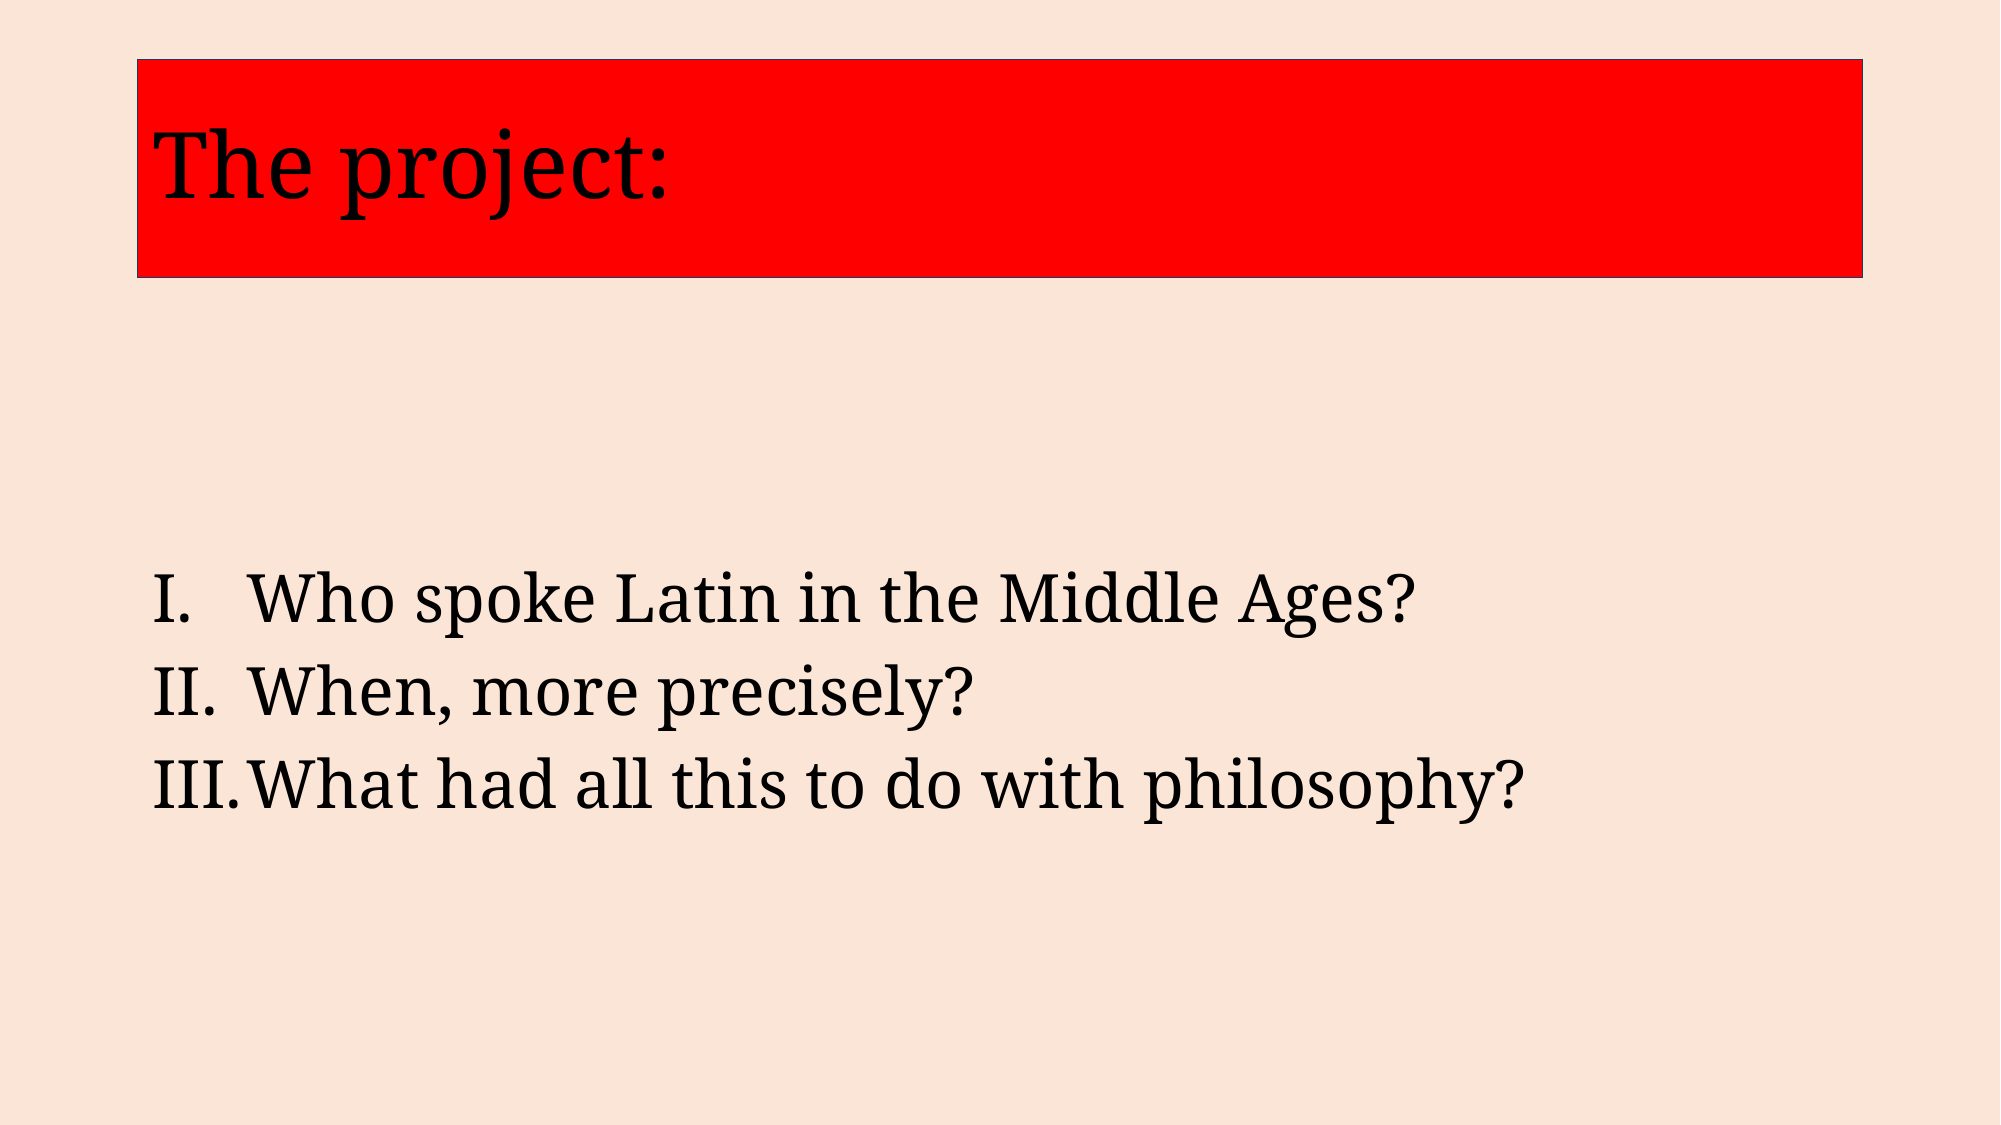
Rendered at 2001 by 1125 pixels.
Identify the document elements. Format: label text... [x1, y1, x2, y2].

list Who spoke Latin in the Middle Ages? When, more precisely? What had all this to do with philosophy? [137, 299, 1863, 1014]
title The project: [137, 59, 1863, 278]
